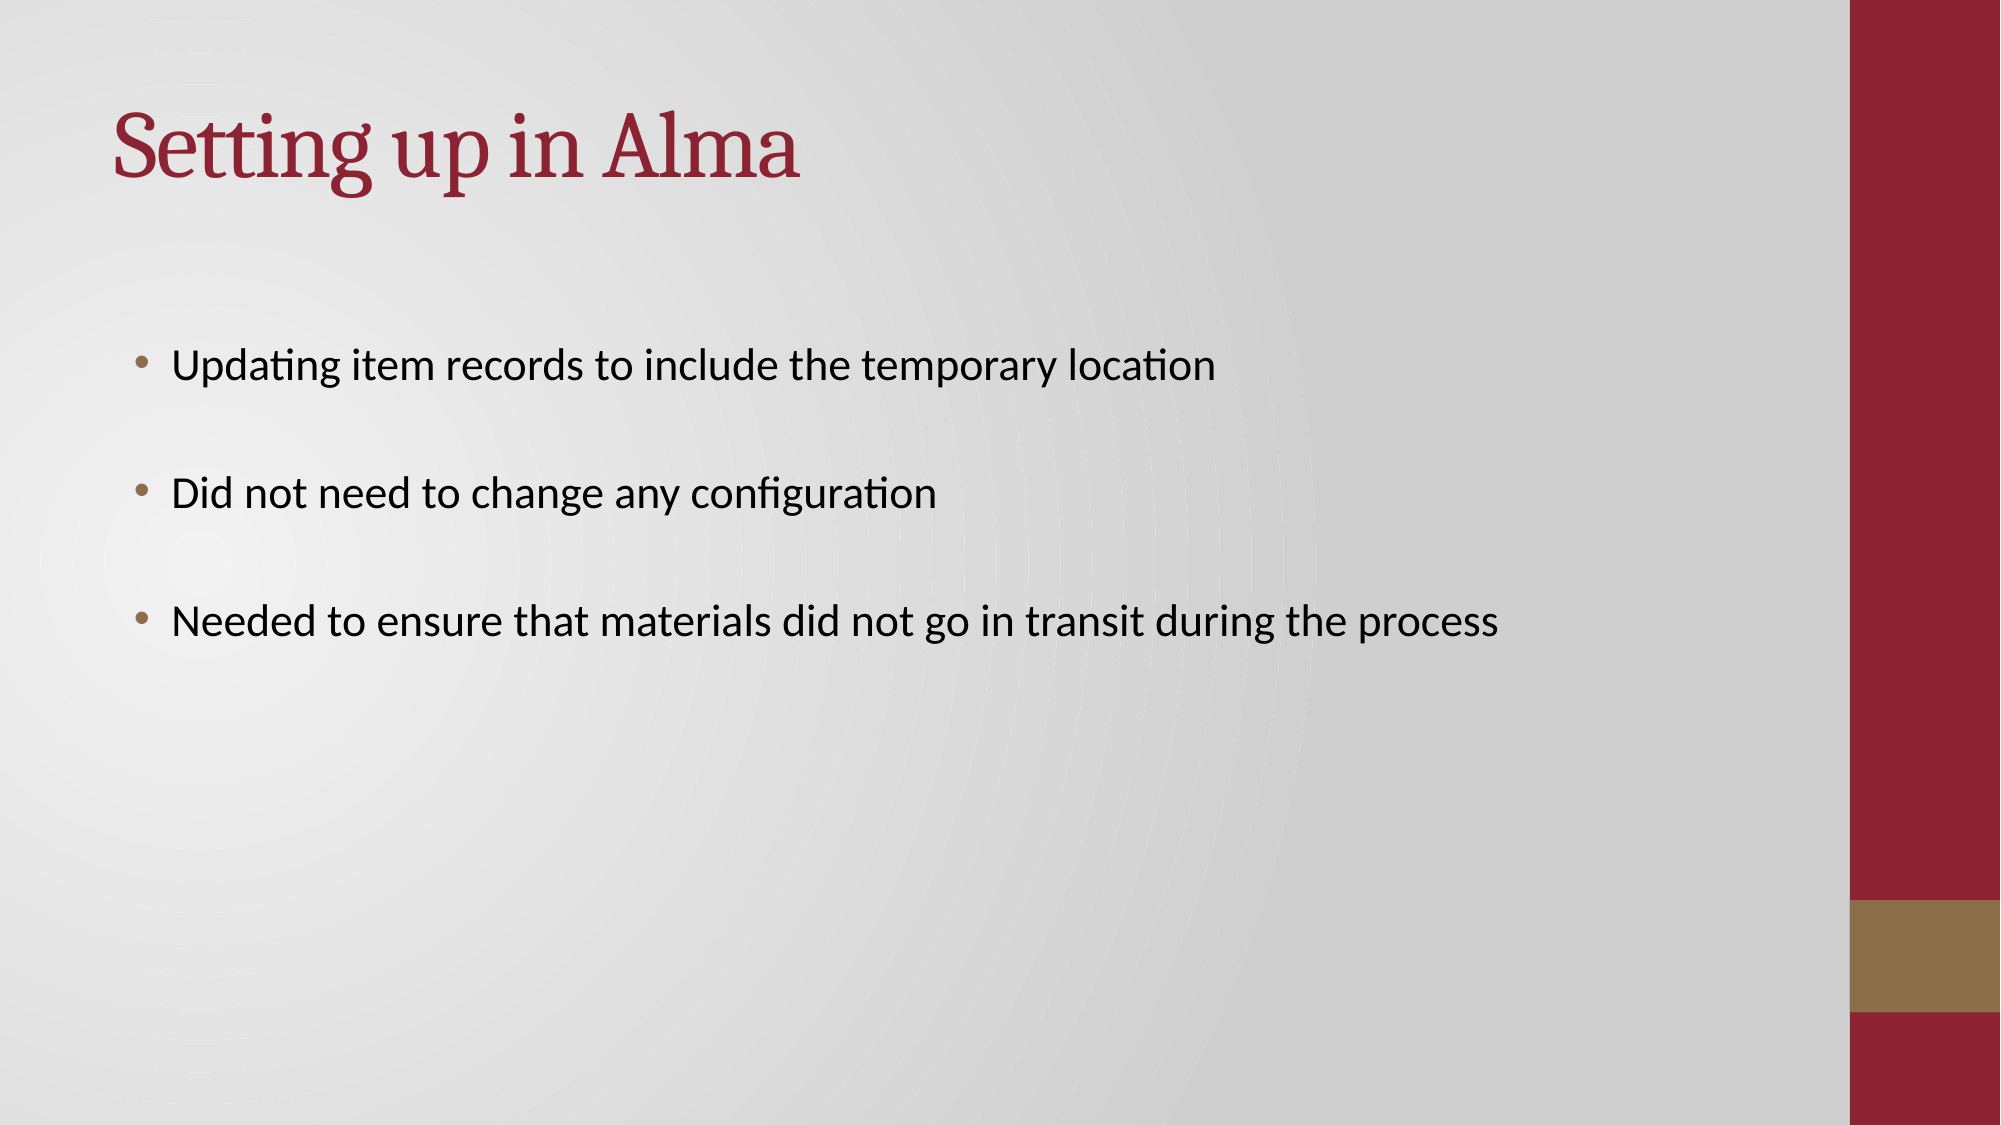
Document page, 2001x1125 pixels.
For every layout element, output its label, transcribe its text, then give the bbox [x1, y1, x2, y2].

title Setting up in Alma [99, 45, 1767, 233]
list Updating item records to include the temporary location Did not need to change any configuration Needed to ensure that materials did not go in transit during the process [99, 262, 1767, 1050]
